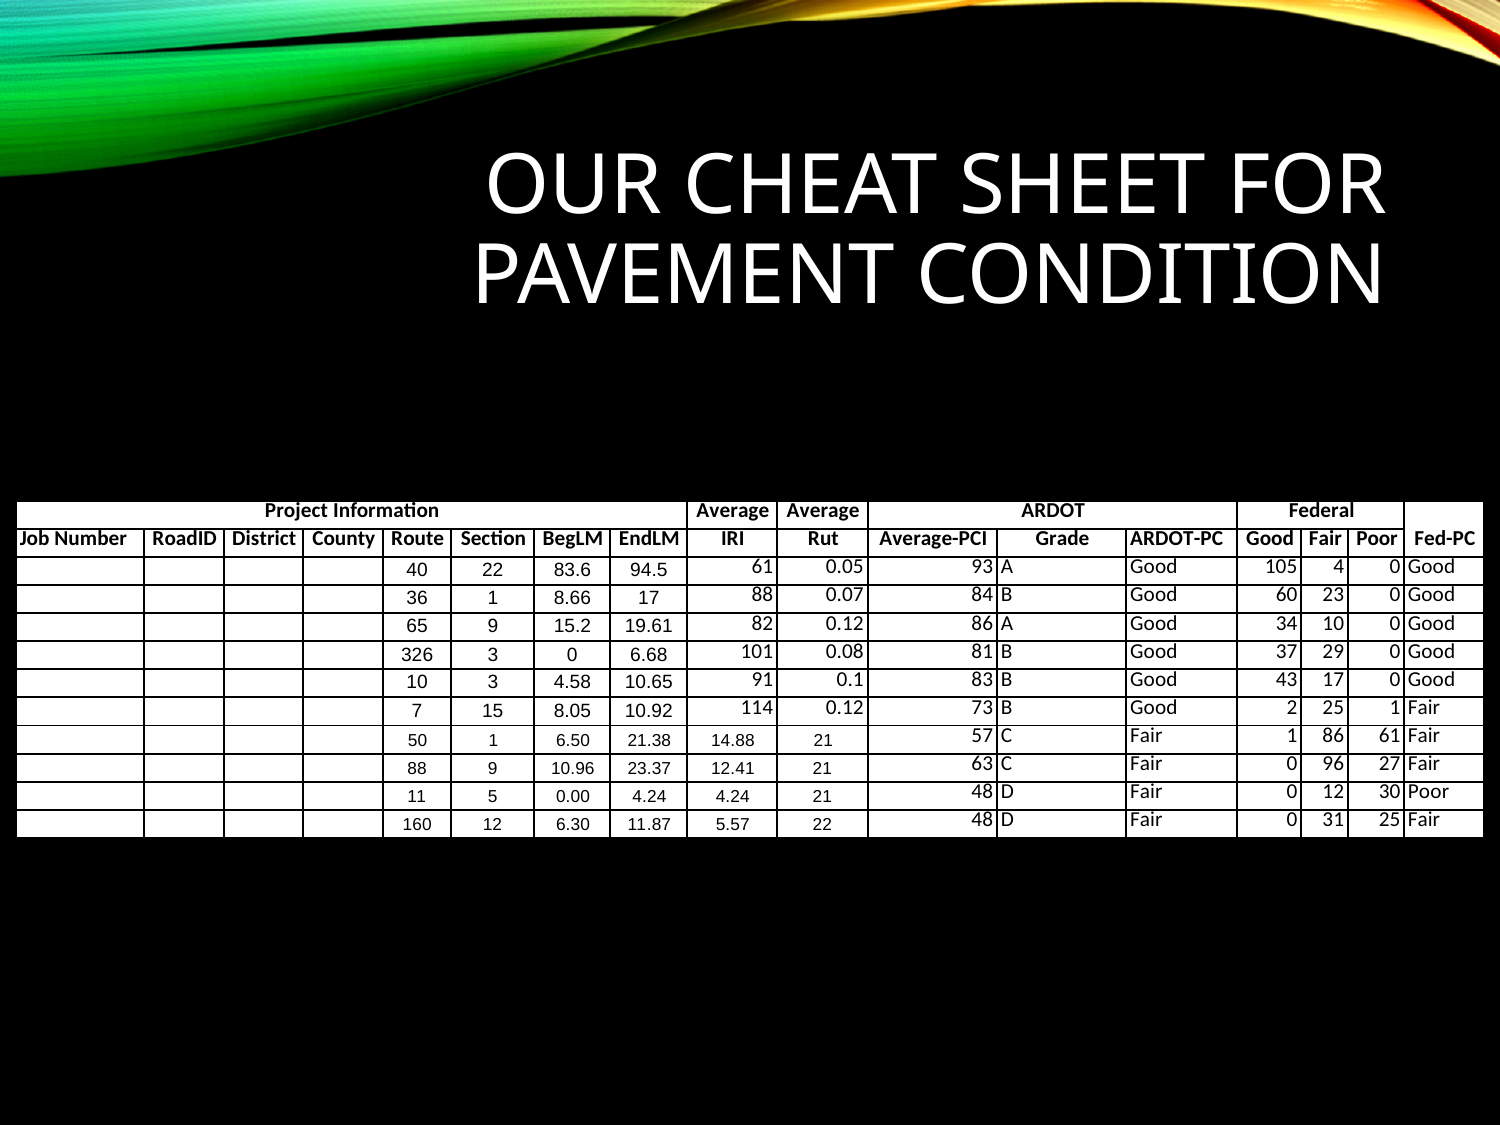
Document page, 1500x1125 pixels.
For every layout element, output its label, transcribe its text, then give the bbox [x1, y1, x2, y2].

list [14, 499, 1485, 840]
picture [0, 0, 1500, 178]
title Our cheat sheet for pavement condition [356, 125, 1403, 338]
